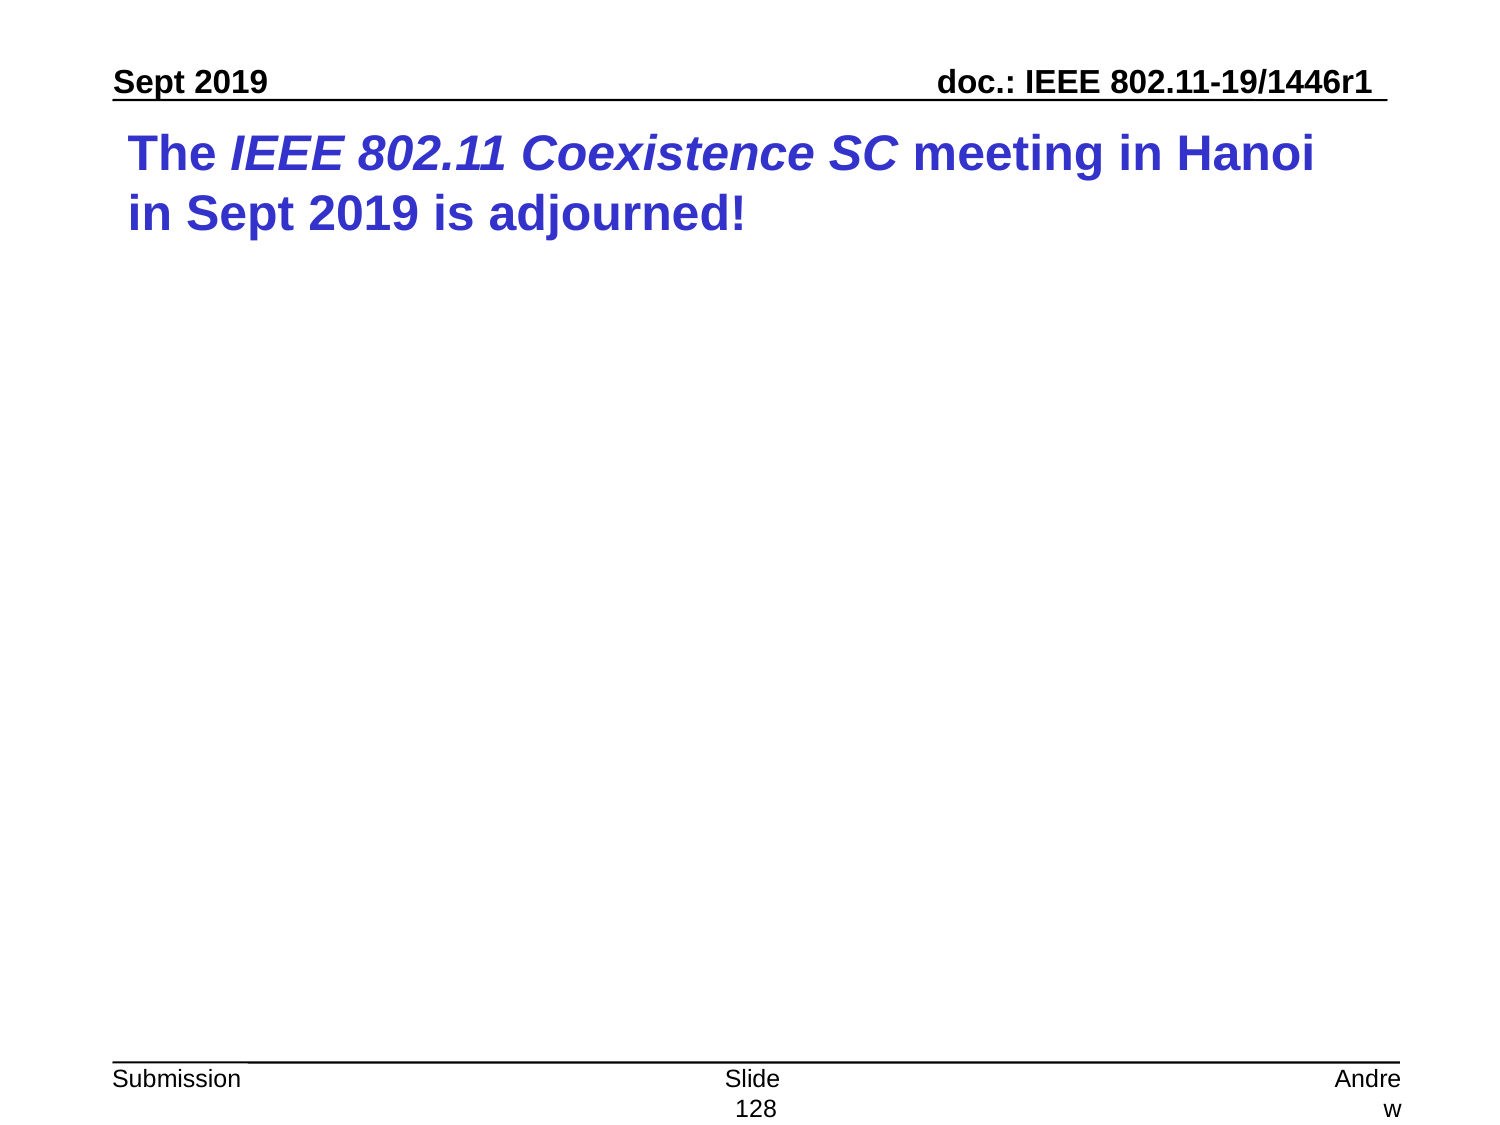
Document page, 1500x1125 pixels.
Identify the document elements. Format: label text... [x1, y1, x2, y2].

footer Andrew Myles, Cisco [1320, 1061, 1402, 1093]
slide_number Slide 128 [709, 1061, 803, 1093]
title The IEEE 802.11 Coexistence SC meeting in Hanoi in Sept 2019 is adjourned! [112, 112, 1388, 288]
